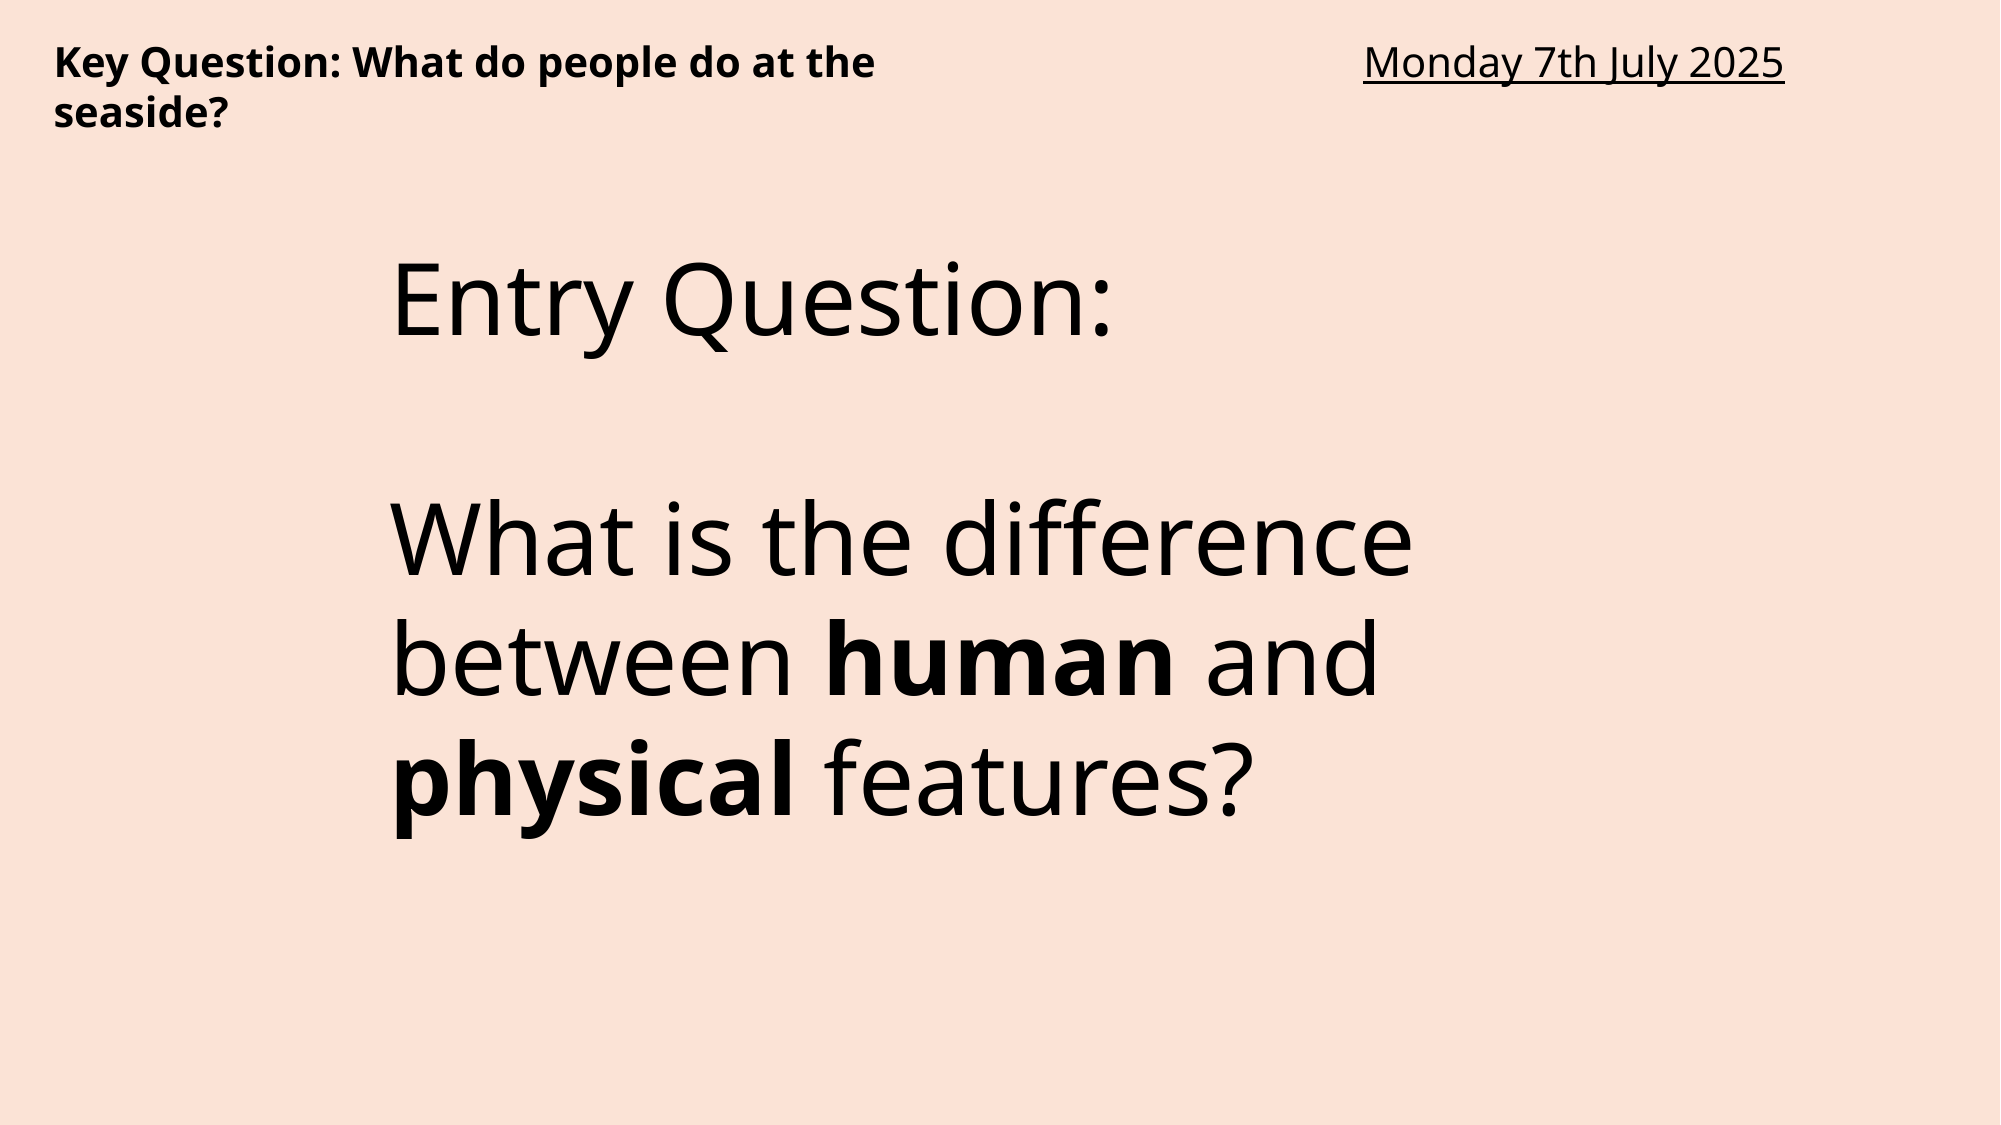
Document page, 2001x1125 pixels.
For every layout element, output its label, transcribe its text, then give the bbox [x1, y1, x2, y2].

text_box Key Question: What do people do at the seaside? [38, 28, 918, 144]
text_box Monday 7th July 2025 [1348, 28, 1939, 94]
text_box Entry Question: What is the difference between human and physical features? [374, 228, 1579, 843]
